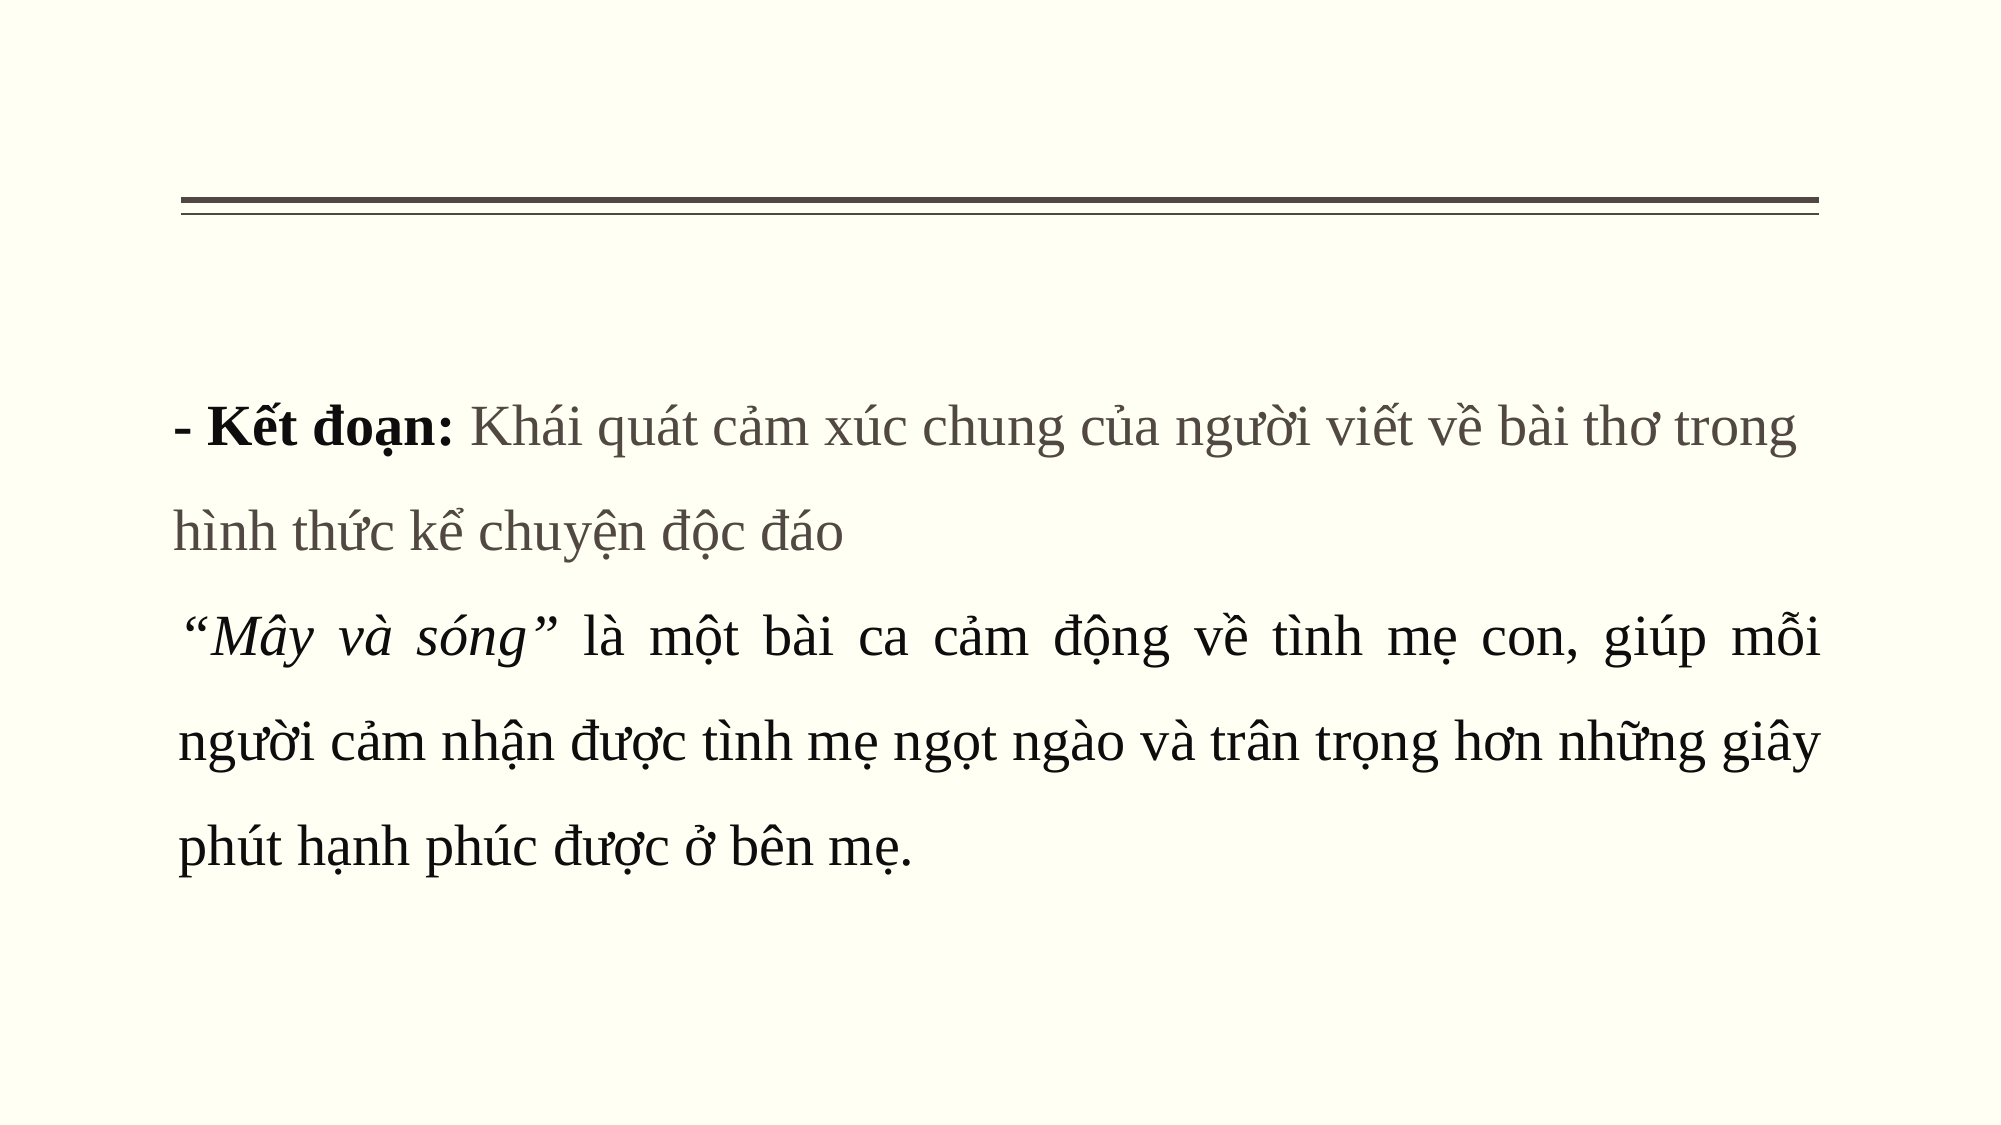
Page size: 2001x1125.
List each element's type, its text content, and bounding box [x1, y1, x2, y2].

text_box - Kết đoạn: Khái quát cảm xúc chung của người viết về bài thơ trong hình thức kể chuyện độc đáo “Mây và sóng” là một bài ca cảm động về tình mẹ con, giúp mỗi người cảm nhận được tình mẹ ngọt ngào và trân trọng hơn những giây phút hạnh phúc được ở bên mẹ. [158, 344, 1843, 885]
